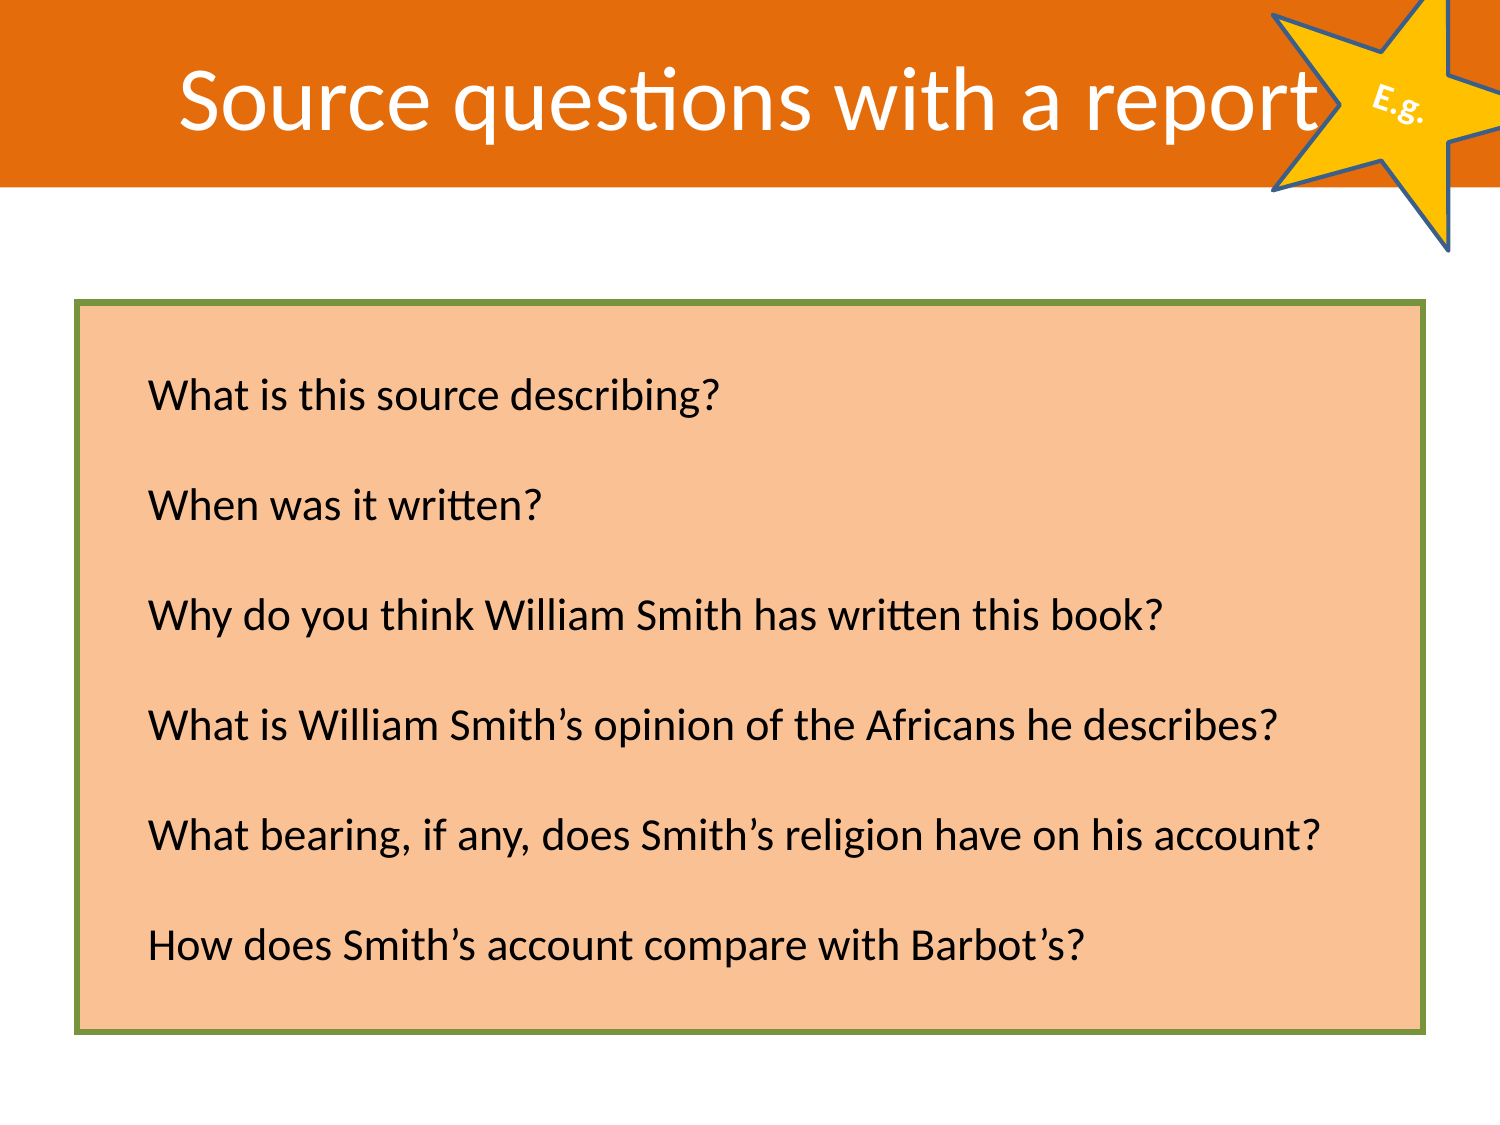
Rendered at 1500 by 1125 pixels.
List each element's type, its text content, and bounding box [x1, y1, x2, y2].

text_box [1254, 0, 1500, 229]
text_box What is this source describing? When was it written? Why do you think William Smith has written this book? What is William Smith’s opinion of the Africans he describes? What bearing, if any, does Smith’s religion have on his account? How does Smith’s account compare with Barbot’s? [76, 302, 1424, 1033]
text_box Source questions with a report [0, 0, 1248, 188]
